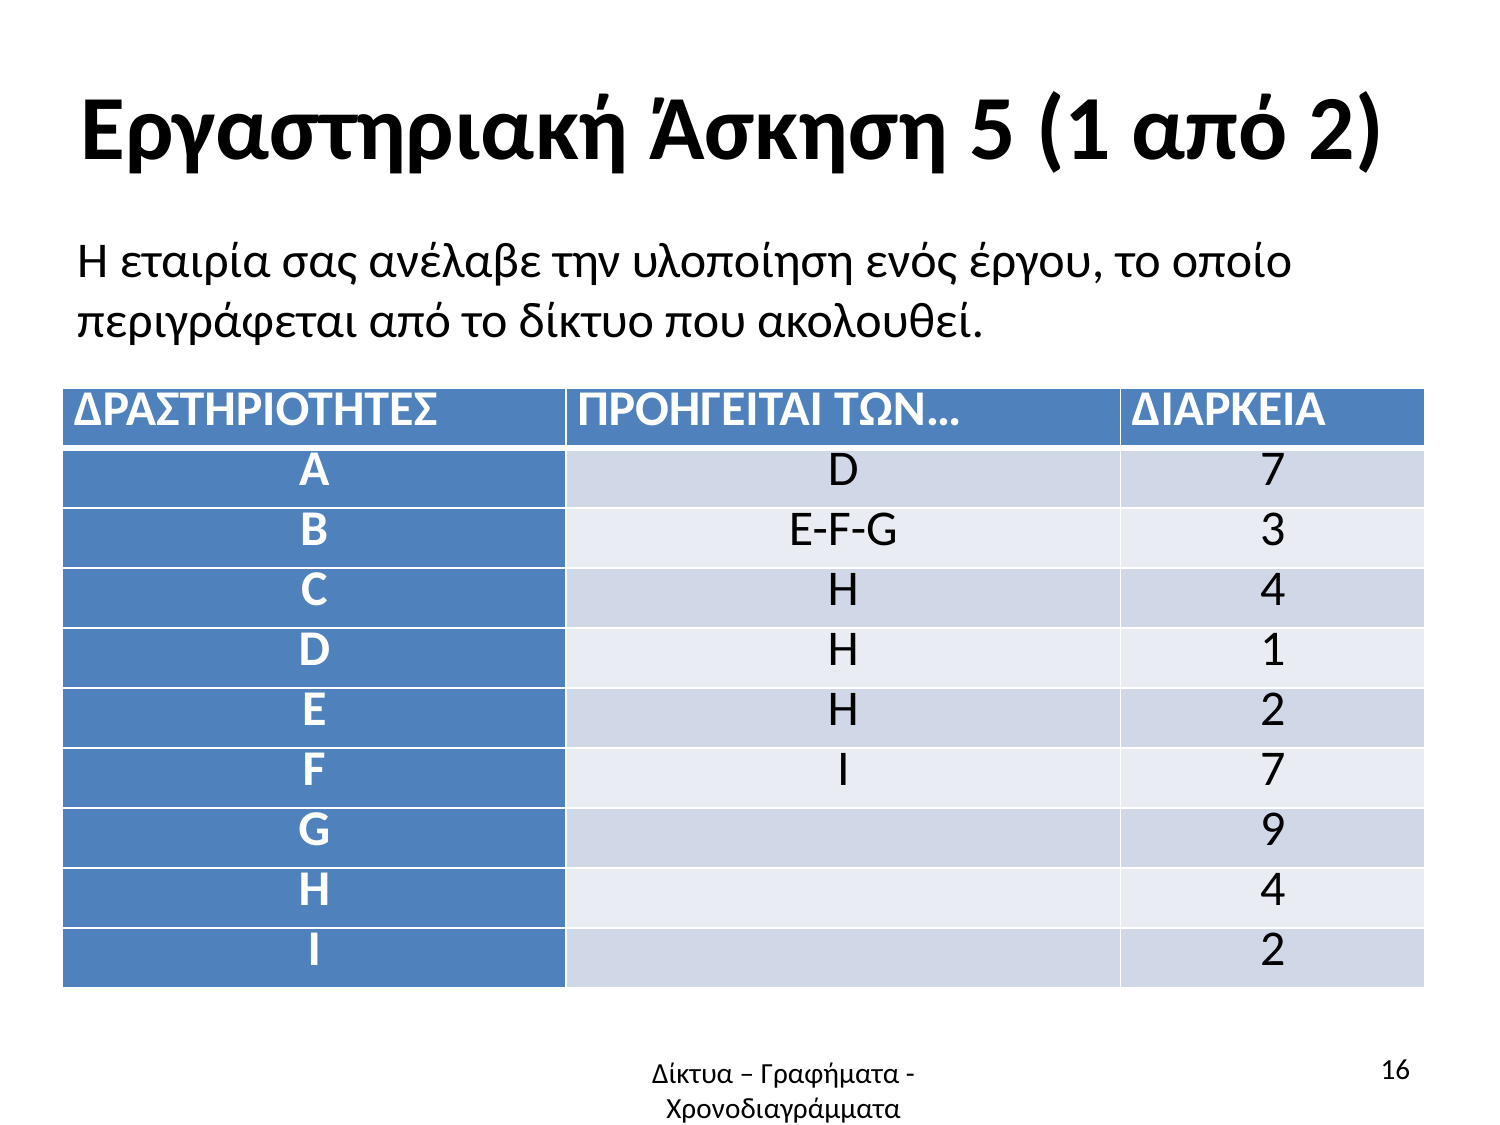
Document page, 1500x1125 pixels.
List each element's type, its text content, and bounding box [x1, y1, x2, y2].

table_cell H [567, 629, 1120, 687]
table_cell H [567, 569, 1120, 627]
table_cell 9 [1121, 809, 1424, 867]
table_cell 4 [1121, 569, 1424, 627]
table_cell 1 [1121, 629, 1424, 687]
table_cell G [63, 809, 565, 867]
table_cell [567, 929, 1120, 987]
table_cell 7 [1121, 451, 1424, 507]
table_cell 7 [1121, 749, 1424, 807]
title Εργαστηριακή Άσκηση 5 (1 από 2) [62, 23, 1425, 219]
table_cell 2 [1121, 929, 1424, 987]
text_box Η εταιρία σας ανέλαβε την υλοποίηση ενός έργου, το οποίο περιγράφεται από το δίκτυο που ακολουθεί. [62, 219, 1425, 355]
table_cell B [63, 509, 565, 567]
table_cell E-F-G [567, 509, 1120, 567]
table_cell I [567, 749, 1120, 807]
table_cell F [63, 749, 565, 807]
text_box Δίκτυα – Γραφήματα - Χρονοδιαγράμματα [521, 1046, 1046, 1125]
table_cell H [63, 869, 565, 927]
table_cell [567, 809, 1120, 867]
text_box 16 [1074, 1042, 1425, 1103]
table_cell C [63, 569, 565, 627]
table_cell 4 [1121, 869, 1424, 927]
table_cell 3 [1121, 509, 1424, 567]
table_cell E [63, 689, 565, 747]
table_cell D [567, 451, 1120, 507]
table_header ΔΡΑΣΤΗΡΙΟΤΗΤΕΣ [63, 389, 565, 445]
table_cell D [63, 629, 565, 687]
table_header ΔΙΑΡΚΕΙΑ [1121, 389, 1424, 445]
table_cell I [63, 929, 565, 987]
table_cell H [567, 689, 1120, 747]
table_header ΠΡΟΗΓΕΙΤΑΙ ΤΩΝ… [567, 389, 1120, 445]
table_cell A [63, 451, 565, 507]
table_cell [567, 869, 1120, 927]
table_cell 2 [1121, 689, 1424, 747]
